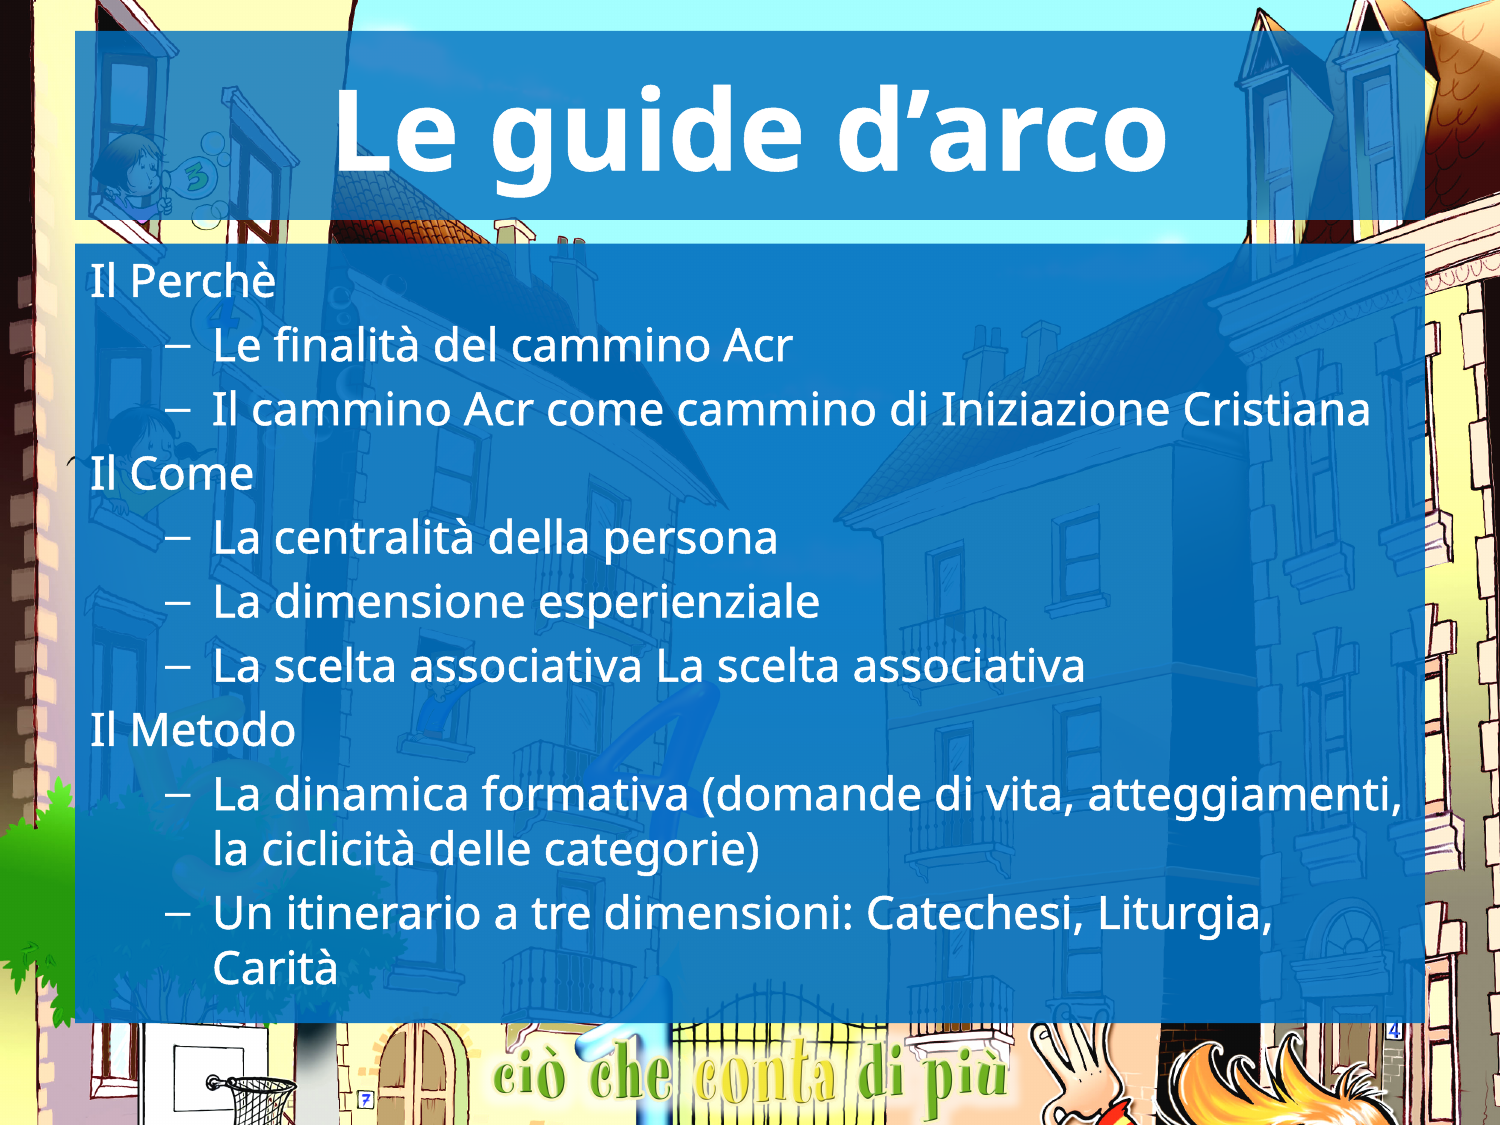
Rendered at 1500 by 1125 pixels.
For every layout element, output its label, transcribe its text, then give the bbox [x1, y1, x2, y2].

picture [489, 1034, 1011, 1125]
list Il Perchè Le finalità del cammino Acr Il cammino Acr come cammino di Iniziazione Cristiana Il Come La centralità della persona La dimensione esperienziale La scelta associativa La scelta associativa Il Metodo La dinamica formativa (domande di vita, atteggiamenti, la ciclicità delle categorie) Un itinerario a tre dimensioni: Catechesi, Liturgia, Carità [75, 243, 1425, 1024]
title Le guide d’arco [75, 30, 1425, 220]
